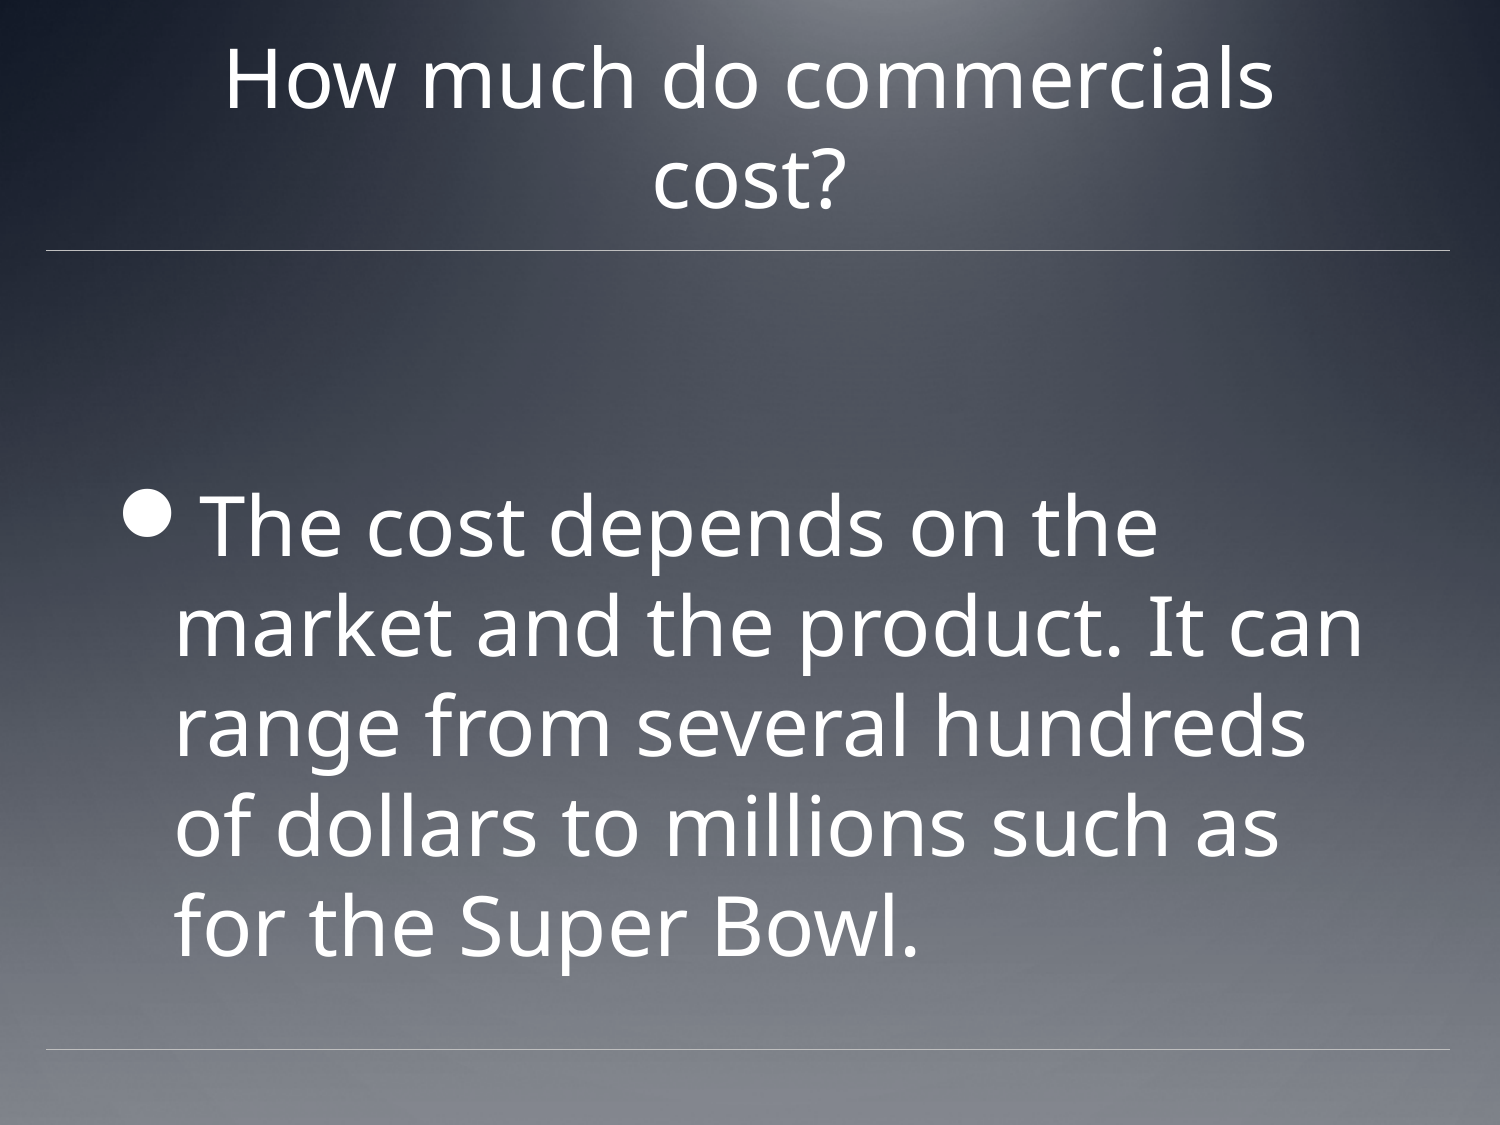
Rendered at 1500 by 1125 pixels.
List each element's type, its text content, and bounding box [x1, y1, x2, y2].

list The cost depends on the market and the product. It can range from several hundreds of dollars to millions such as for the Super Bowl. [101, 262, 1394, 1024]
title How much do commercials cost? [105, 17, 1394, 233]
